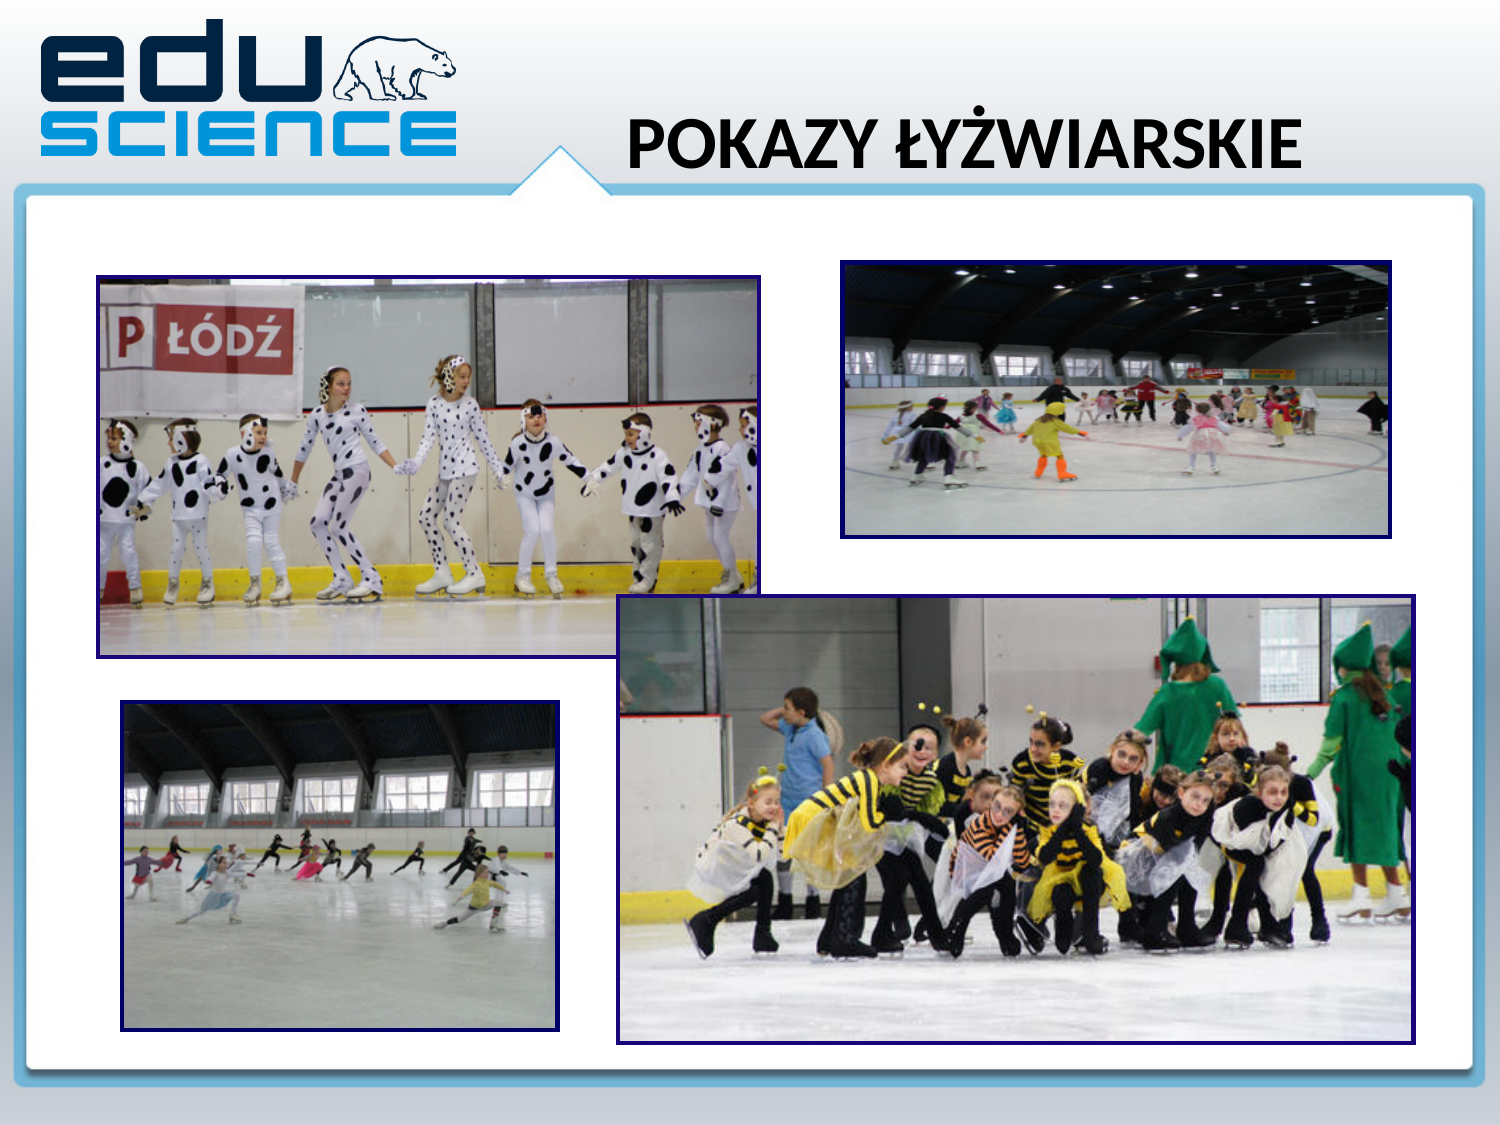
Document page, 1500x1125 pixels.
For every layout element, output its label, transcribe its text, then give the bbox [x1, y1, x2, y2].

title POKAZY ŁYŻWIARSKIE [75, 45, 1388, 233]
picture [0, 0, 1500, 1125]
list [619, 597, 1412, 1042]
